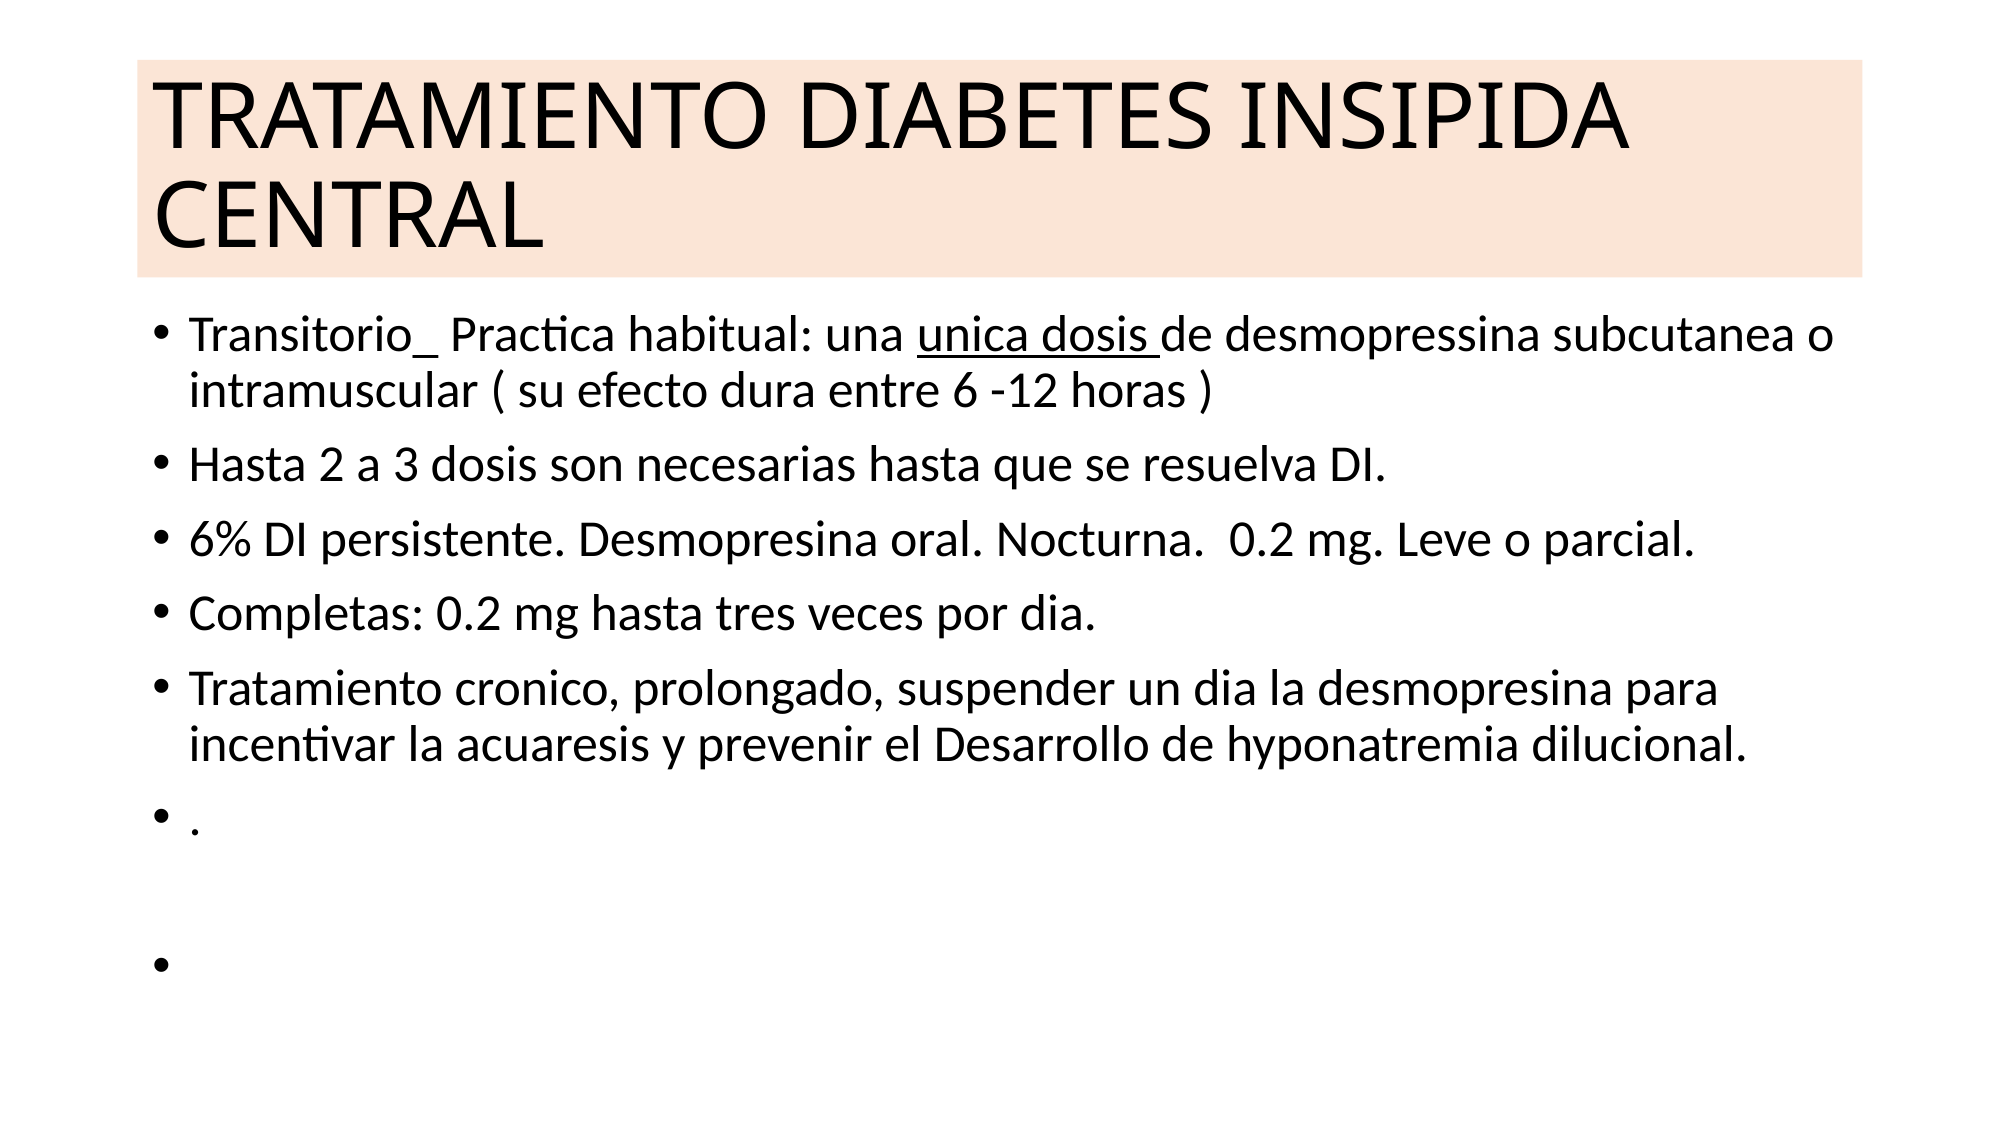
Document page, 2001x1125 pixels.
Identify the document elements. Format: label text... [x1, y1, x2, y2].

list Transitorio_ Practica habitual: una unica dosis de desmopressina subcutanea o intramuscular ( su efecto dura entre 6 -12 horas ) Hasta 2 a 3 dosis son necesarias hasta que se resuelva DI. 6% DI persistente. Desmopresina oral. Nocturna. 0.2 mg. Leve o parcial. Completas: 0.2 mg hasta tres veces por dia. Tratamiento cronico, prolongado, suspender un dia la desmopresina para incentivar la acuaresis y prevenir el Desarrollo de hyponatremia dilucional. . [137, 299, 1863, 1014]
title TRATAMIENTO DIABETES INSIPIDA CENTRAL [137, 59, 1863, 278]
